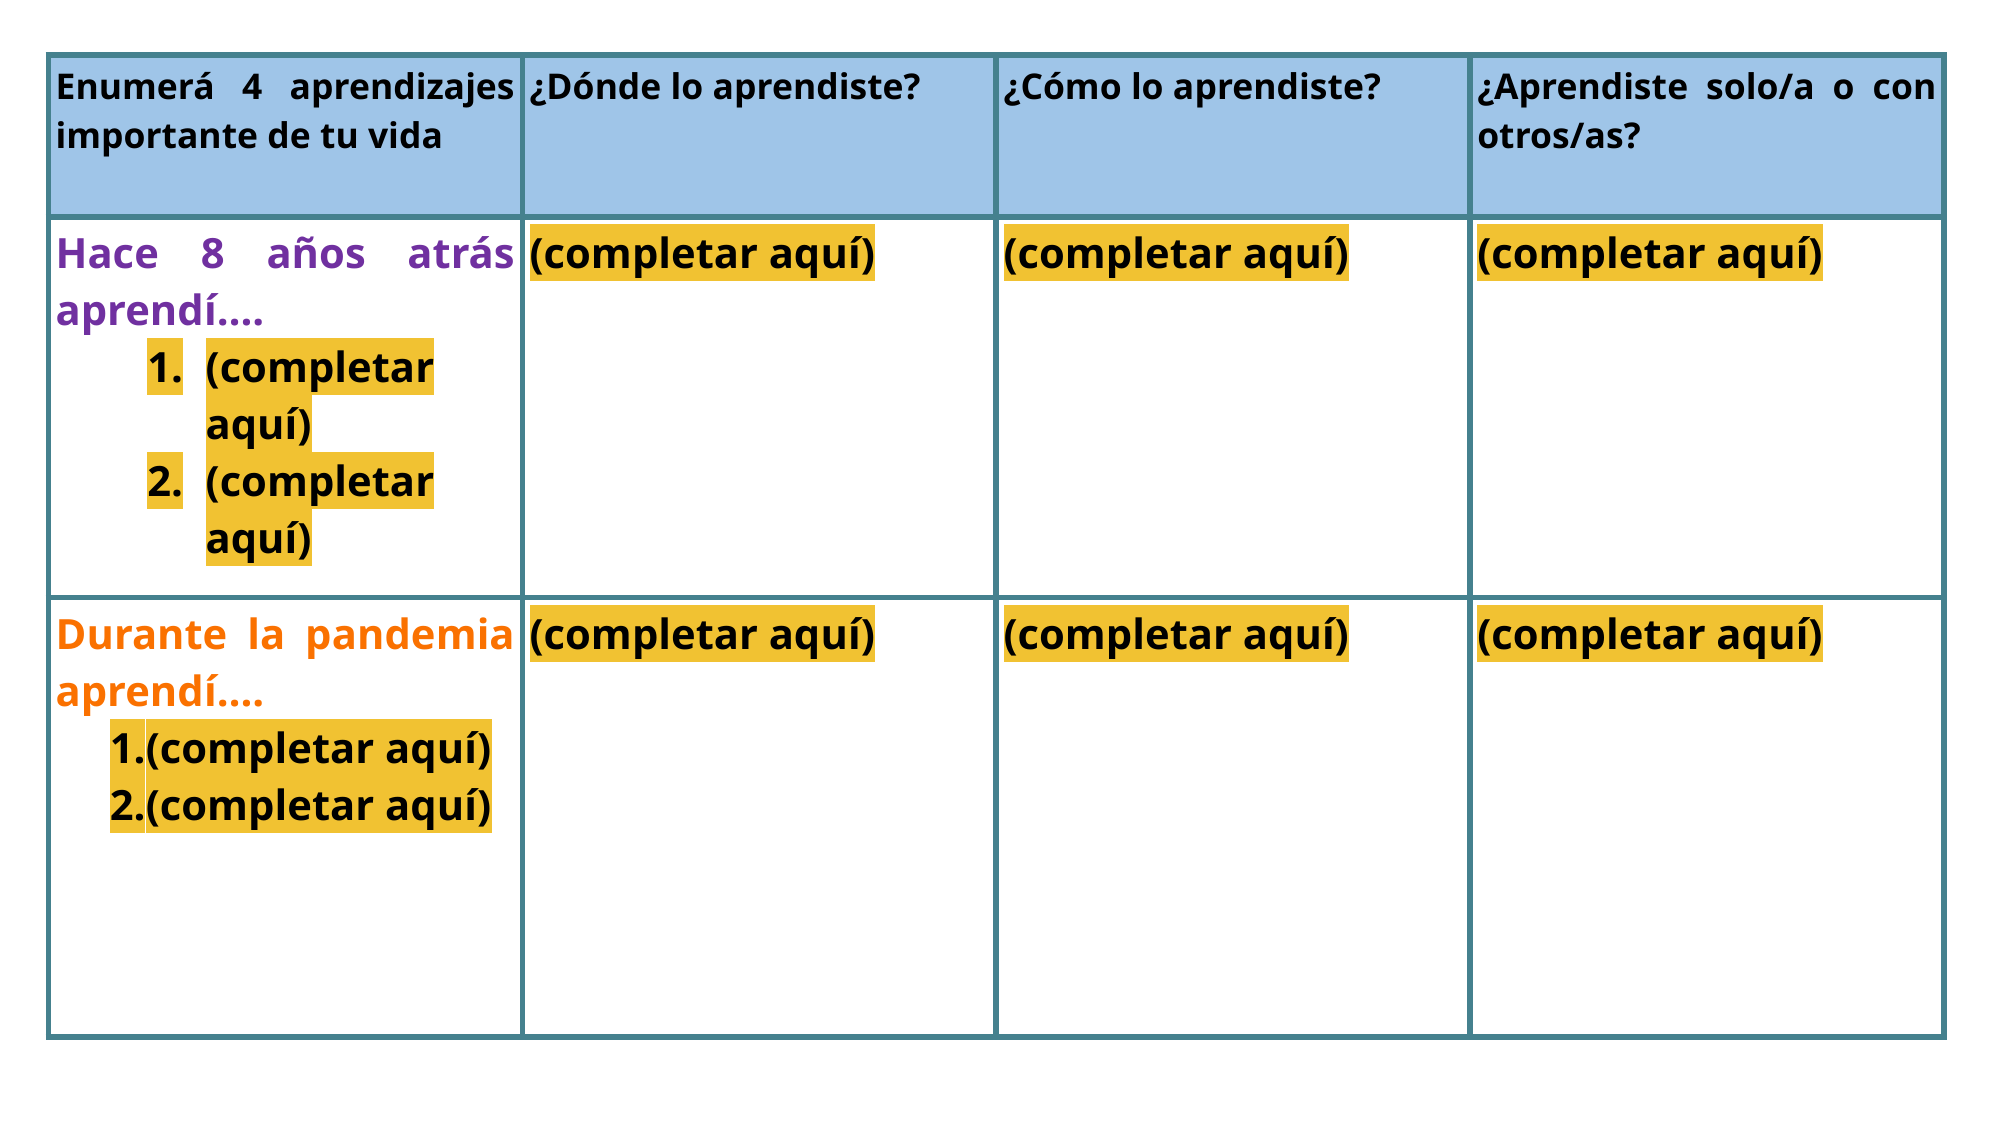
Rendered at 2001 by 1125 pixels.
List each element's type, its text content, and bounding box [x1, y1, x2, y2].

table_cell Durante la pandemia aprendí…. (completar aquí) (completar aquí) [51, 600, 520, 1034]
table_cell (completar aquí) [999, 600, 1467, 1034]
table_cell (completar aquí) [1473, 220, 1941, 595]
table_header ¿Cómo lo aprendiste? [999, 58, 1467, 214]
table_header Enumerá 4 aprendizajes importante de tu vida [51, 58, 520, 214]
table_cell Hace 8 años atrás aprendí…. (completar aquí) (completar aquí) [51, 220, 520, 595]
table_cell (completar aquí) [525, 220, 993, 595]
table_header ¿Aprendiste solo/a o con otros/as? [1473, 58, 1941, 214]
table_header ¿Dónde lo aprendiste? [525, 58, 993, 214]
table_cell (completar aquí) [1473, 600, 1941, 1034]
table_cell (completar aquí) [525, 600, 993, 1034]
table_cell (completar aquí) [999, 220, 1467, 595]
